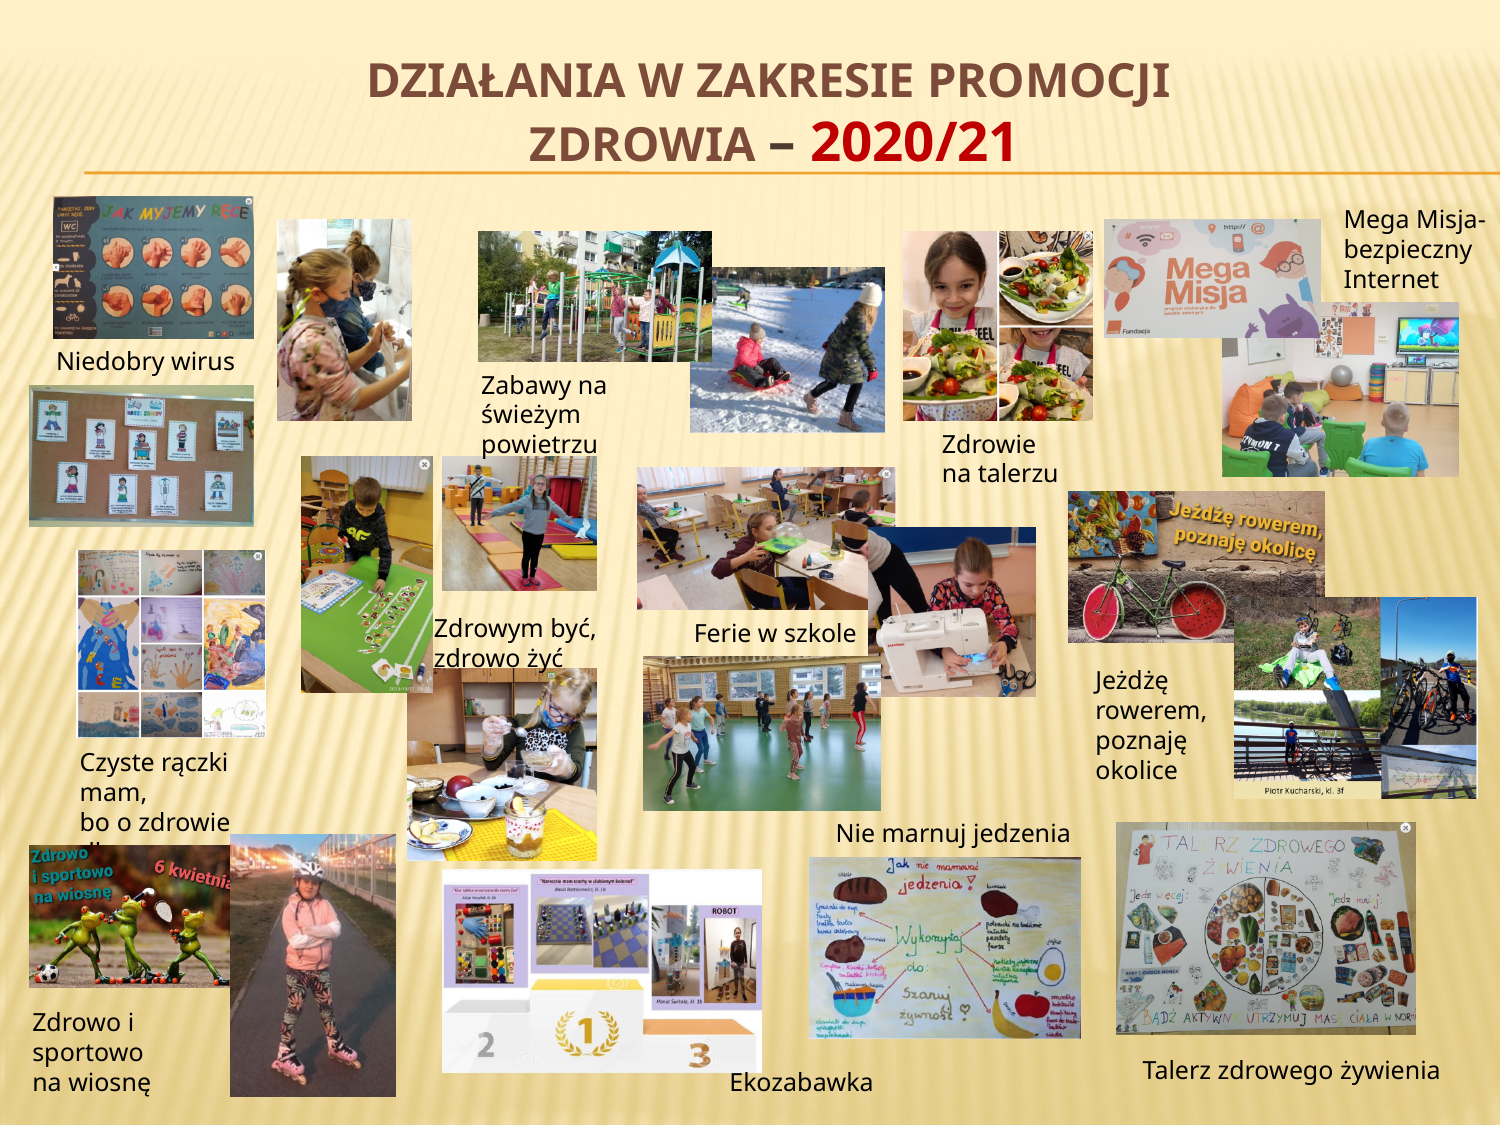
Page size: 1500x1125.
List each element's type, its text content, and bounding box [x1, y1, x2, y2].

picture [442, 869, 763, 1074]
picture [407, 668, 597, 861]
text_box Nie marnuj jedzenia [820, 810, 1093, 856]
picture [1104, 219, 1459, 477]
title DZIAŁANIA W ZAKRESIE PROMOCJI ZDROWIA – 2020/21 [50, 42, 1500, 181]
text_box Zdrowie na talerzu [927, 437, 1081, 496]
picture [300, 455, 433, 693]
picture [637, 467, 1036, 811]
picture [477, 231, 712, 362]
text_box Czyste rączki mam, bo o zdrowie dbam [64, 739, 313, 843]
picture [1115, 821, 1417, 1036]
text_box Jeżdżę rowerem, poznaję okolice [1080, 660, 1223, 792]
picture [1068, 491, 1478, 799]
text_box Niedobry wirus [41, 338, 267, 383]
picture [442, 455, 597, 591]
text_box Zdrowo i sportowo na wiosnę [17, 999, 221, 1105]
picture [690, 266, 885, 433]
text_box Mega Misja-bezpieczny Internet [1328, 196, 1500, 301]
picture [277, 219, 412, 421]
text_box Ferie w szkole [679, 628, 857, 654]
text_box Zdrowym być, zdrowo żyć [442, 604, 620, 680]
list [52, 195, 255, 339]
text_box Talerz zdrowego żywienia [1128, 1046, 1459, 1092]
picture [29, 385, 255, 527]
picture [808, 857, 1082, 1039]
picture [76, 550, 266, 738]
picture [29, 833, 396, 1097]
text_box Zabawy na świeżym powietrzu [466, 361, 703, 467]
picture [903, 231, 1093, 421]
text_box Ekozabawka [714, 1058, 975, 1104]
